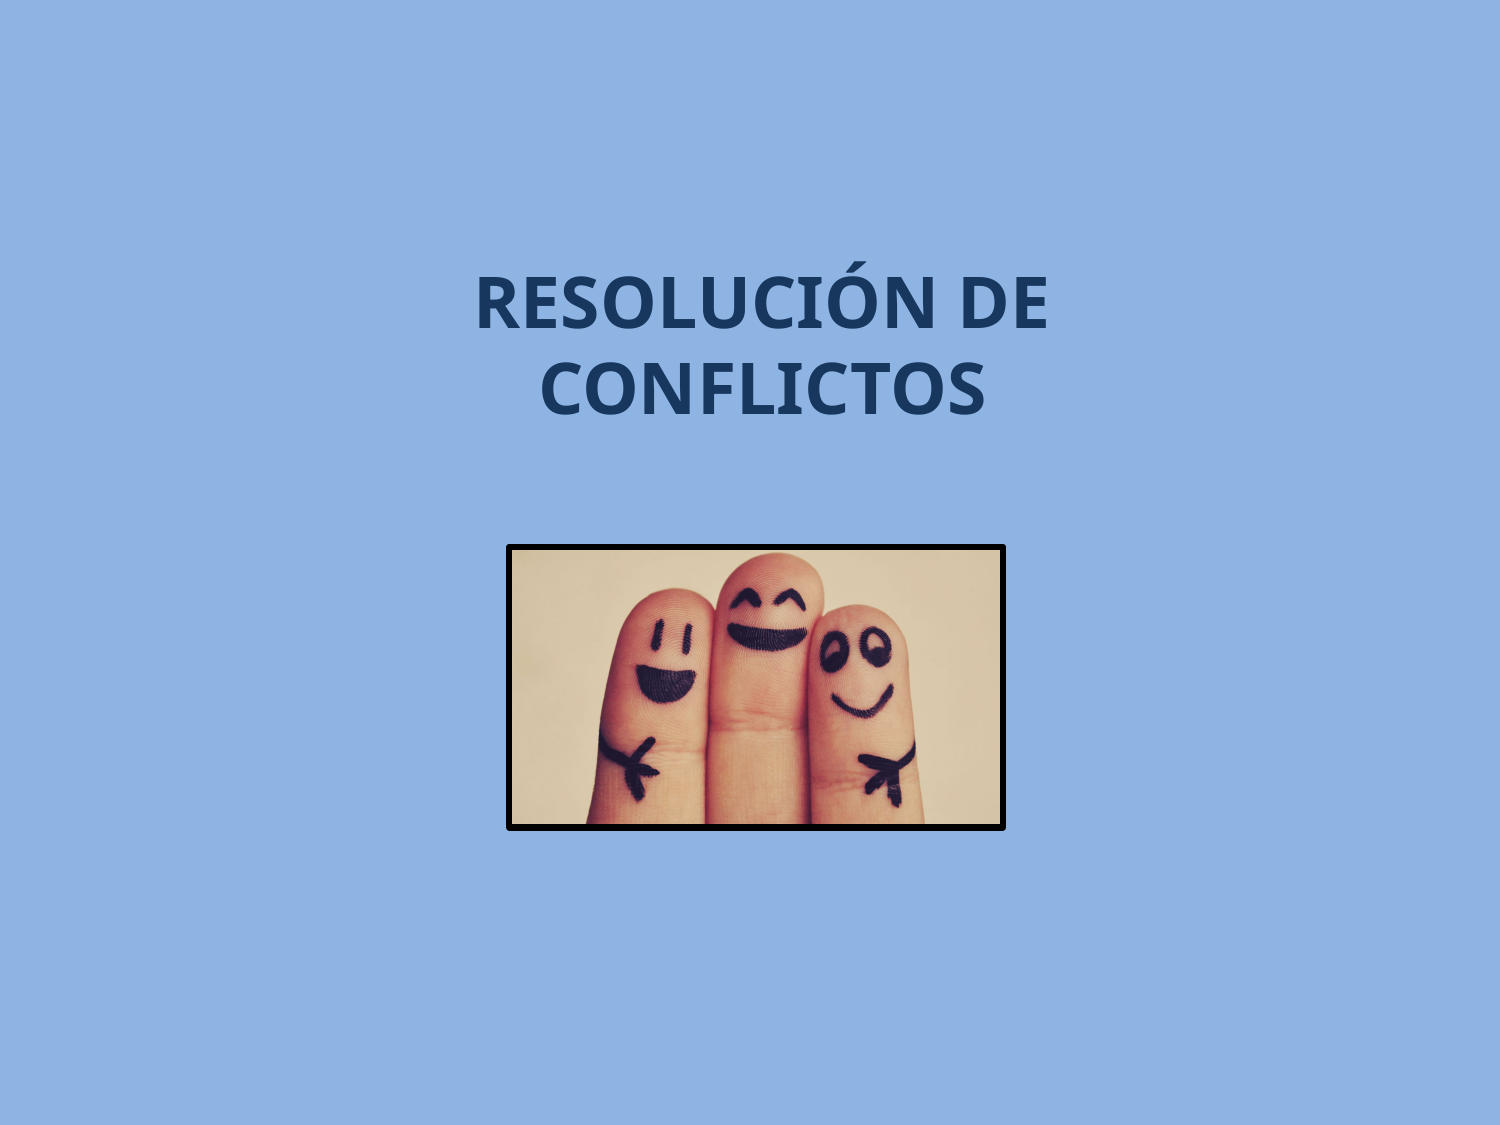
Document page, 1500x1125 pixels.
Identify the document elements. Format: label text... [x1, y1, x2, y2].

title RESOLUCIÓN DE CONFLICTOS [24, 249, 1500, 438]
picture [512, 549, 1001, 825]
